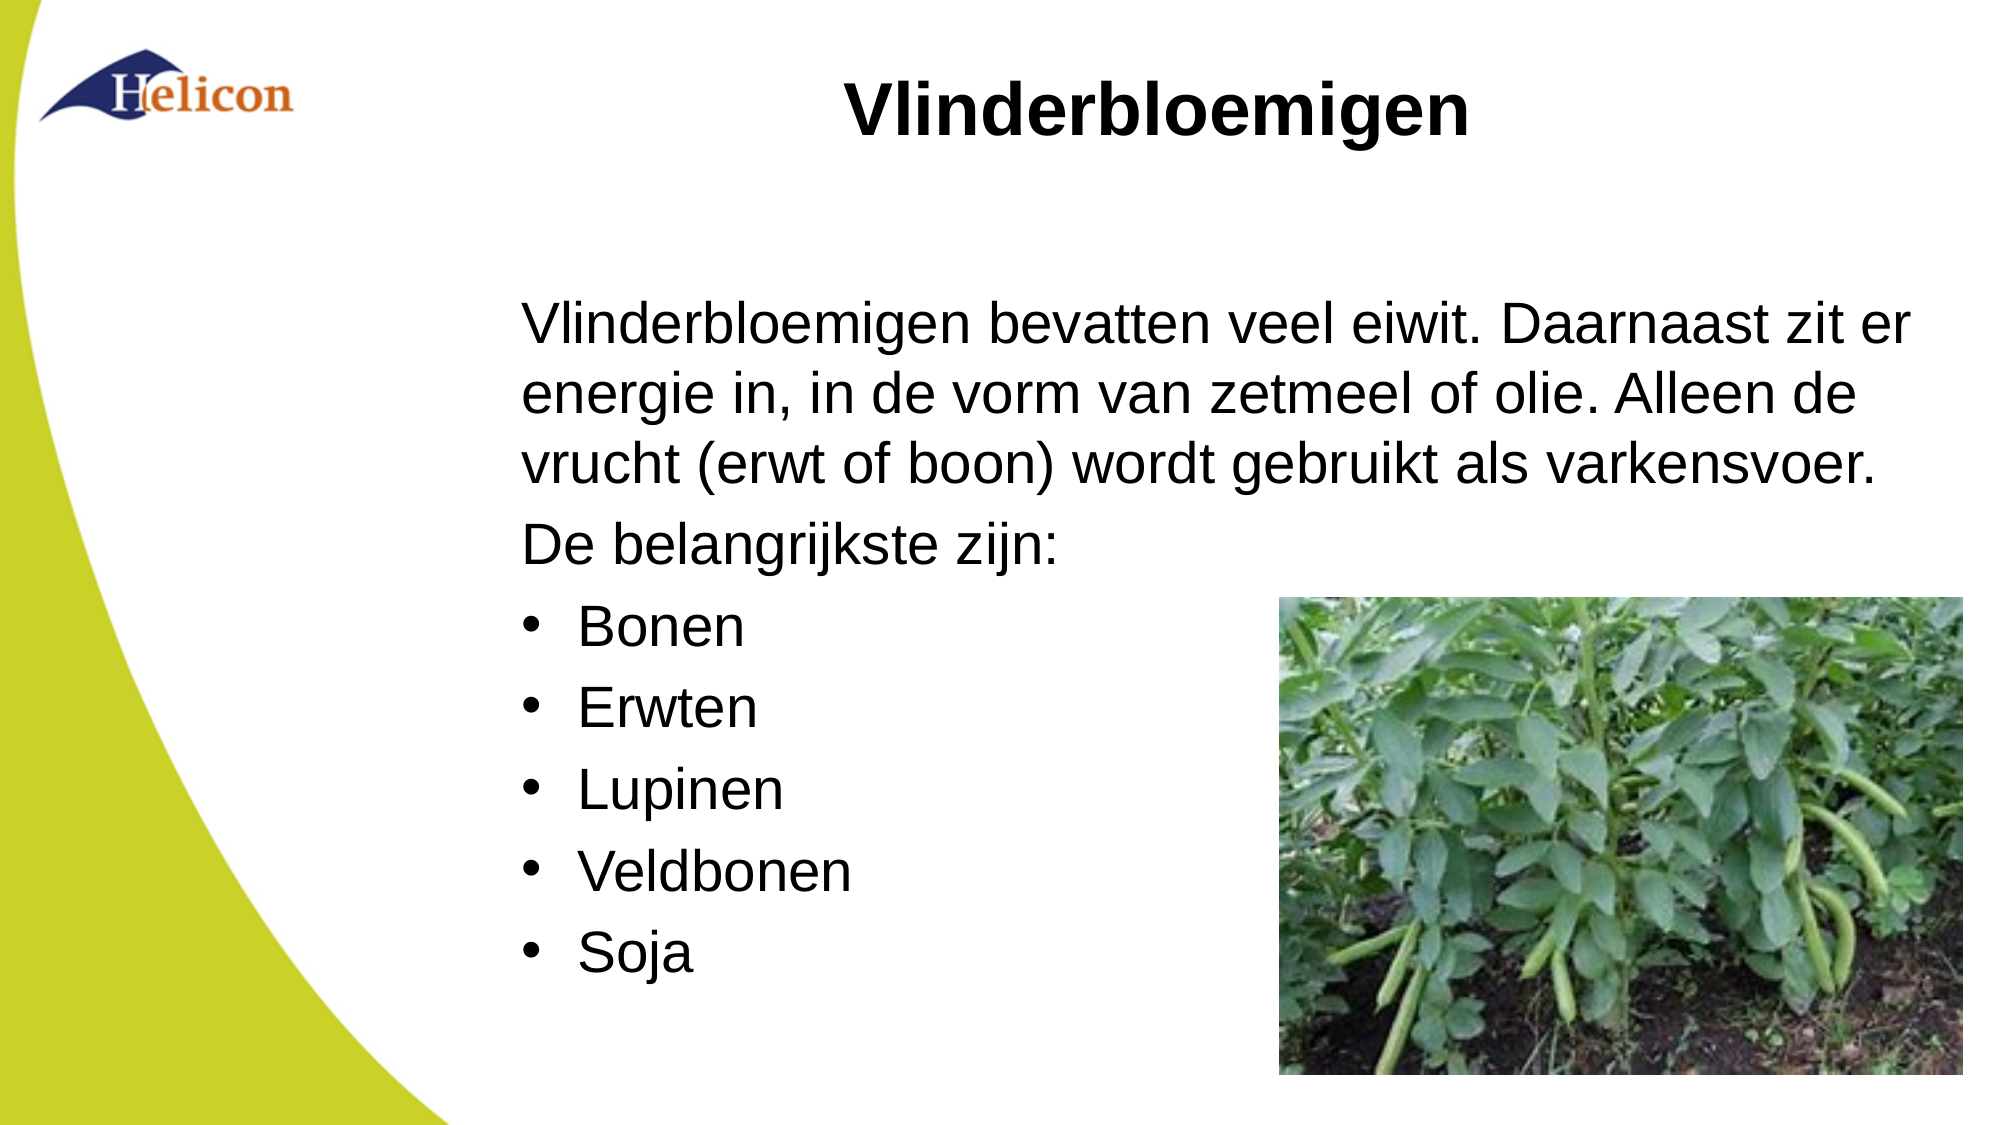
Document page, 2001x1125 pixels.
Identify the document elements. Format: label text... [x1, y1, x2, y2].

title Vlinderbloemigen [503, 52, 1508, 159]
picture [0, 0, 1963, 1125]
list Vlinderbloemigen bevatten veel eiwit. Daarnaast zit er energie in, in de vorm van zetmeel of olie. Alleen de vrucht (erwt of boon) wordt gebruikt als varkensvoer. De belangrijkste zijn: Bonen Erwten Lupinen Veldbonen Soja [506, 196, 1958, 1005]
